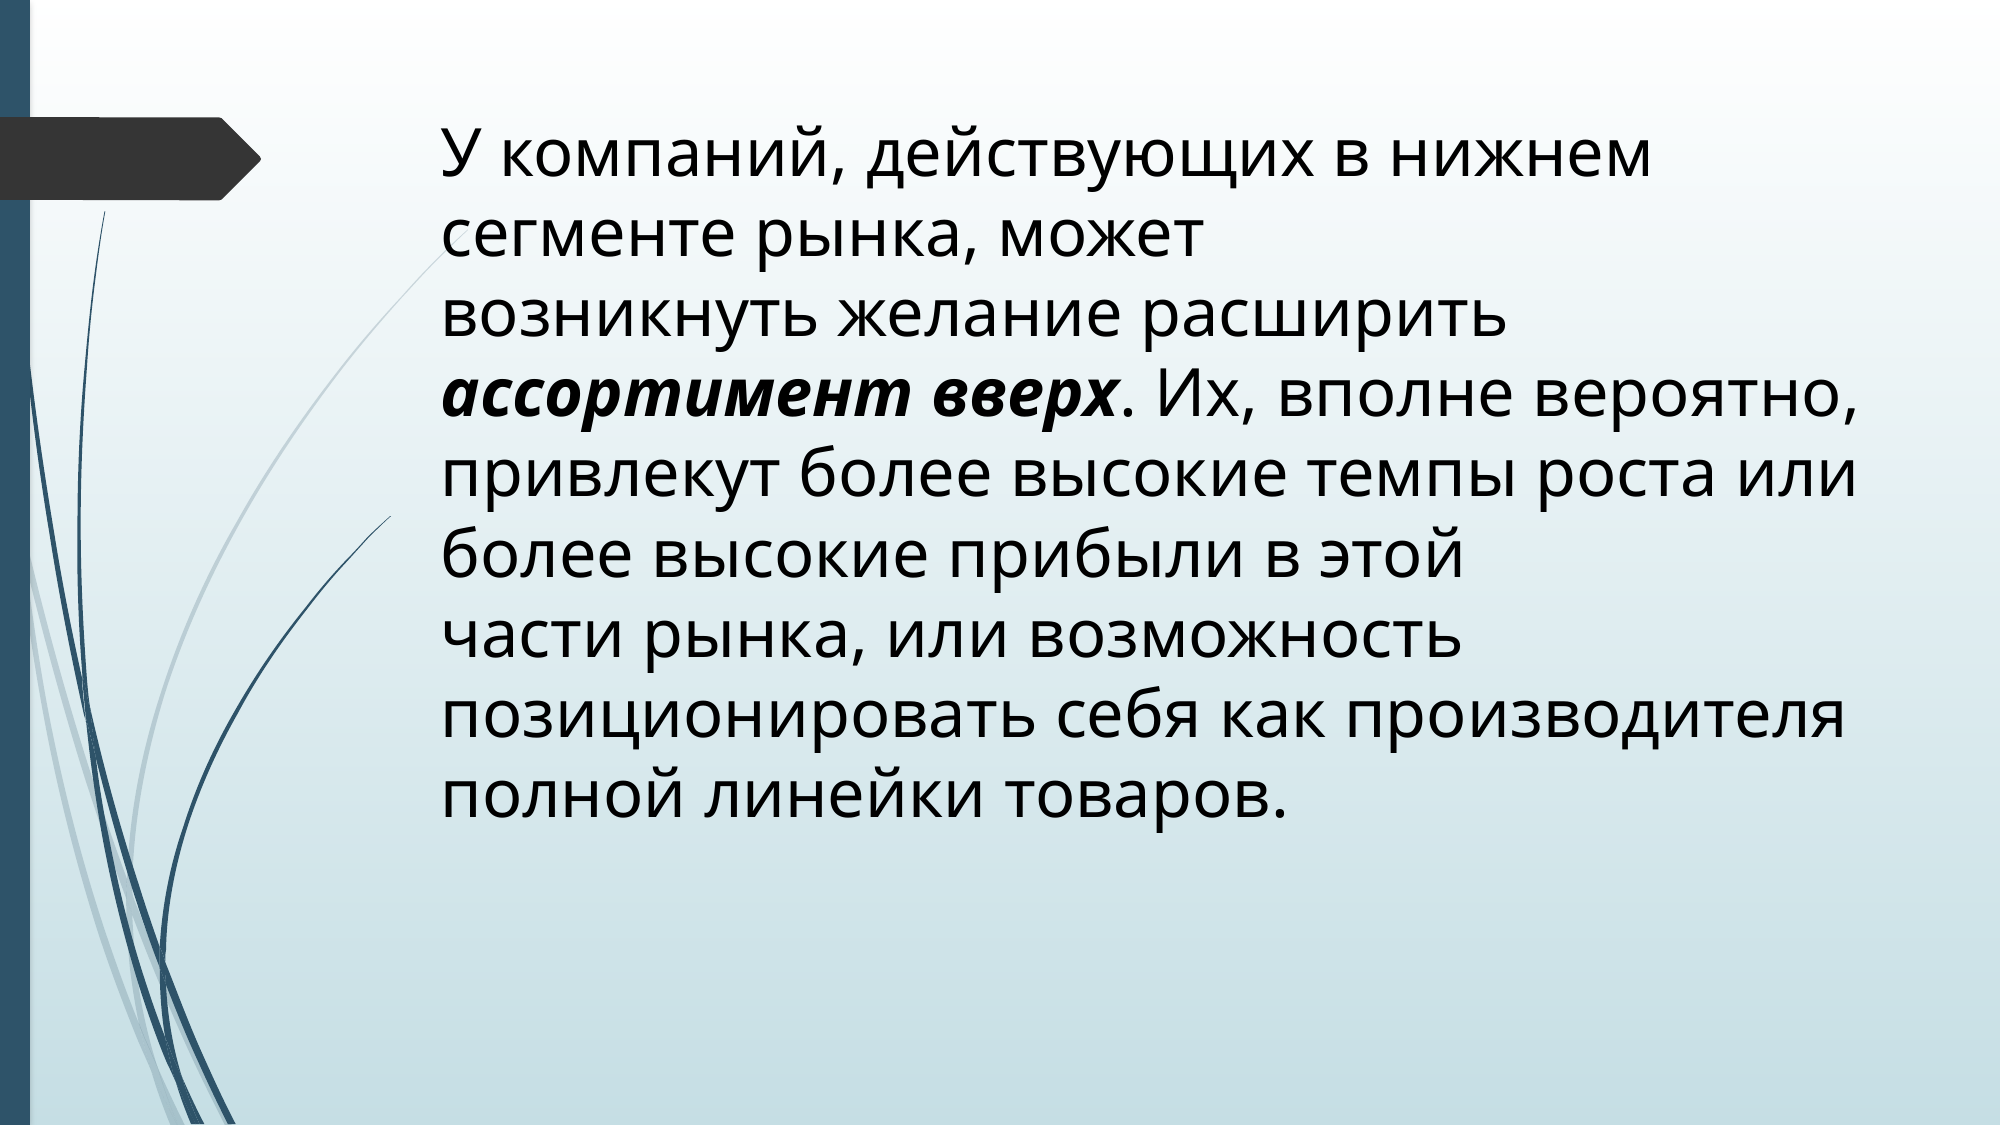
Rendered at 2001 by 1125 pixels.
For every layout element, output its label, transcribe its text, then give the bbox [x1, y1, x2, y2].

title У компаний, действующих в нижнем сегменте рынка, может возникнуть желание расширить ассортимент вверх. Их, вполне вероятно, привлекут более высокие темпы роста или более высокие прибыли в этой части рынка, или возможность позиционировать себя как производителя полной линейки товаров. [425, 102, 1888, 1027]
